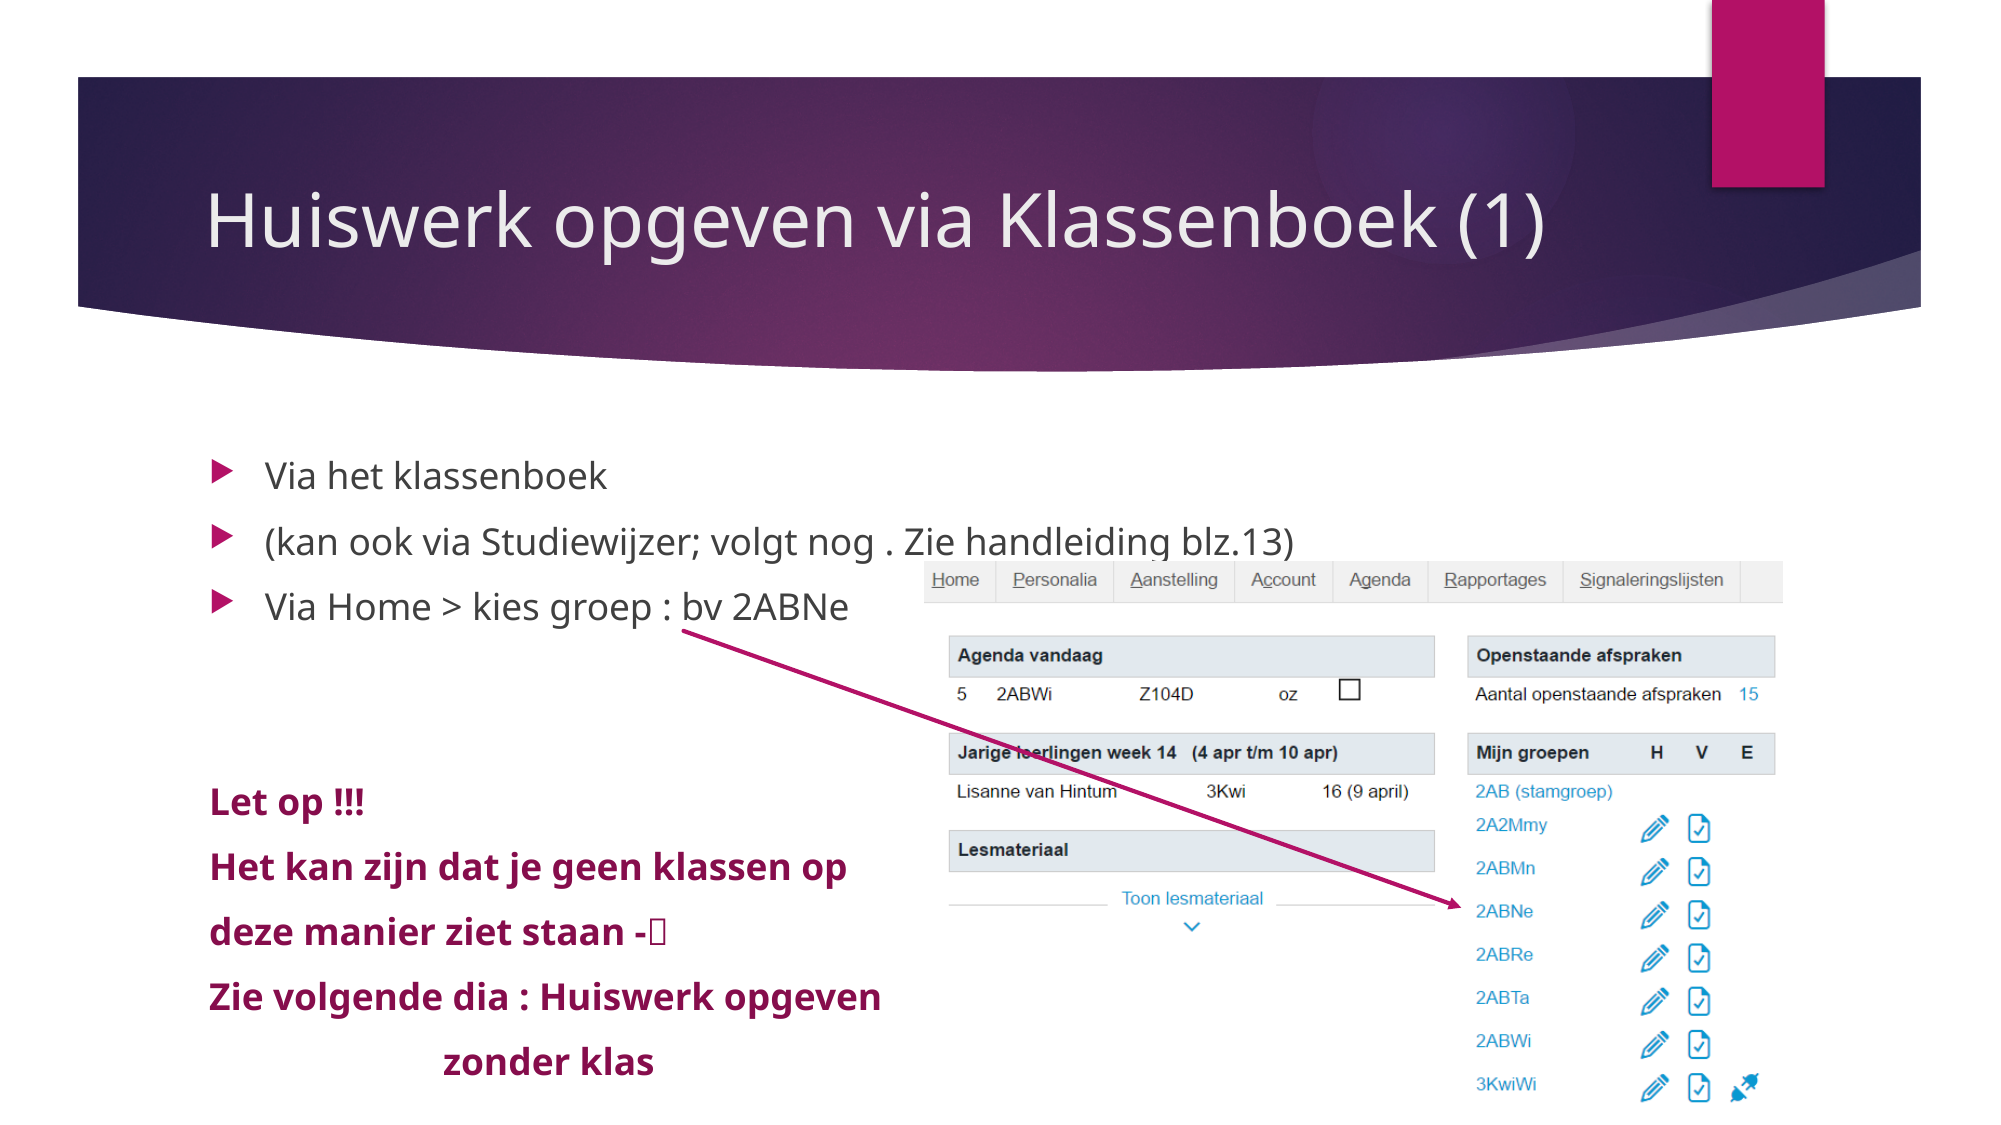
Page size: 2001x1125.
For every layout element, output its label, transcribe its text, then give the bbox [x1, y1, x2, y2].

list Via het klassenboek (kan ook via Studiewijzer; volgt nog . Zie handleiding blz.13) Via Home > kies groep : bv 2ABNe Let op !!! Het kan zijn dat je geen klassen op deze manier ziet staan - Zie volgende dia : Huiswerk opgeven zonder klas [194, 445, 1898, 1095]
title Huiswerk opgeven via Klassenboek (1) [189, 159, 1627, 276]
picture [924, 561, 1783, 1125]
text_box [683, 630, 1462, 908]
